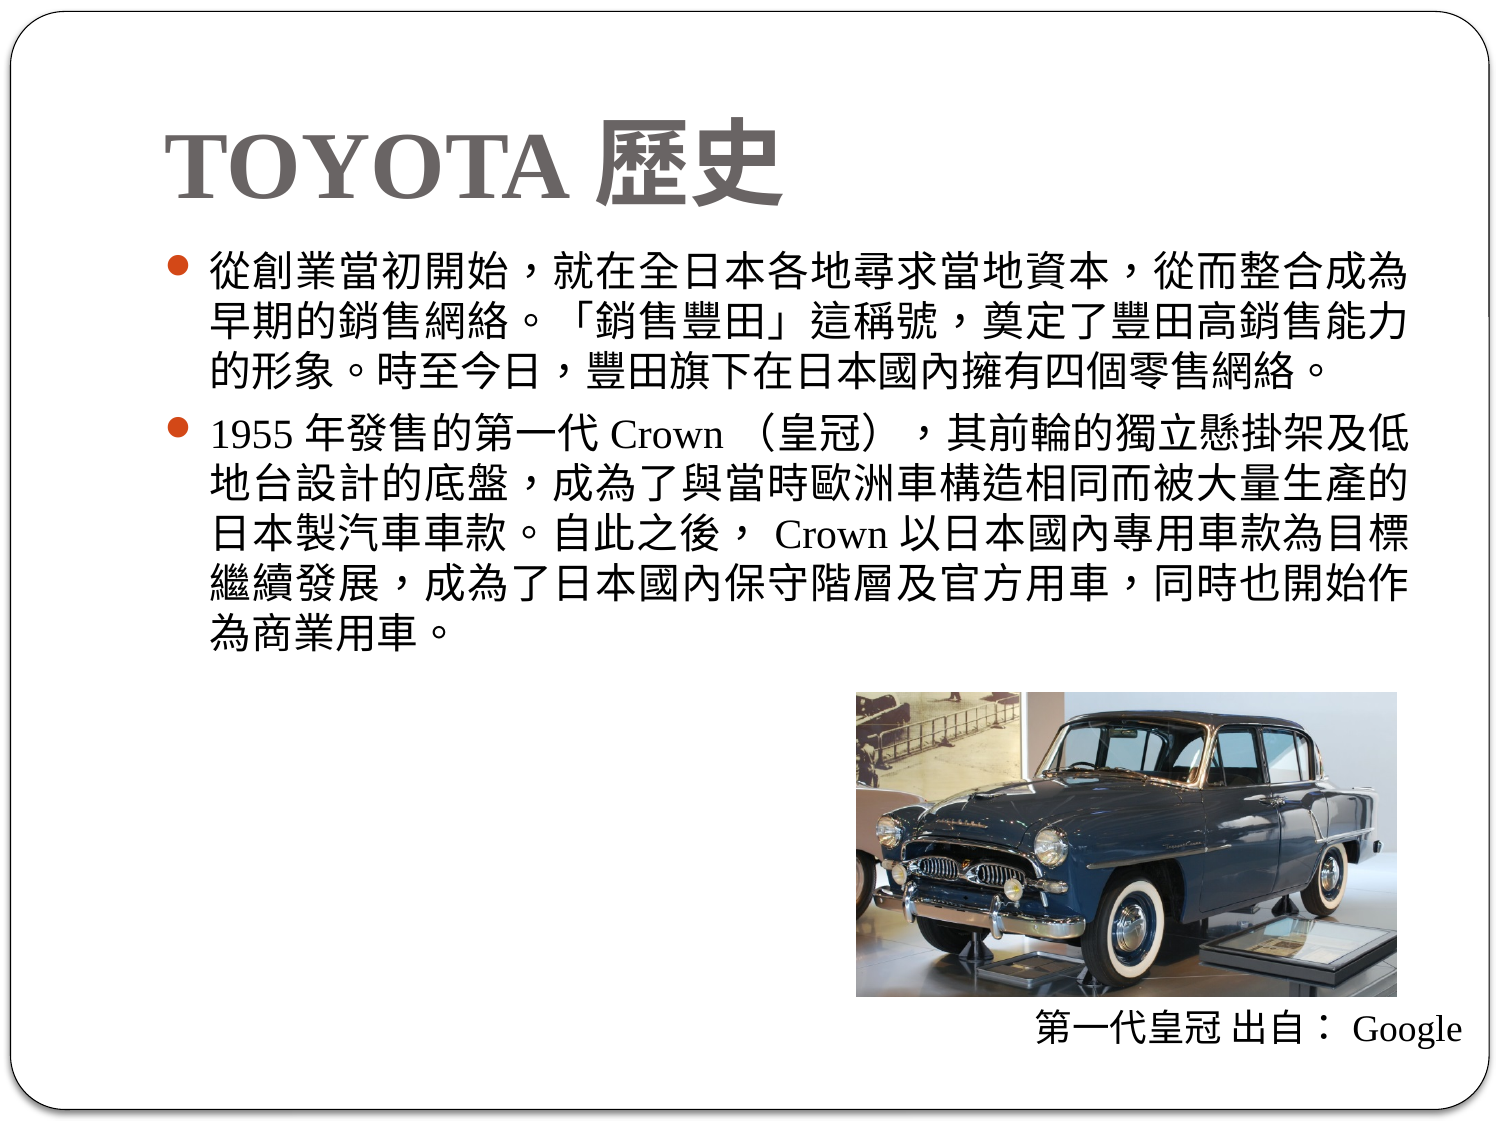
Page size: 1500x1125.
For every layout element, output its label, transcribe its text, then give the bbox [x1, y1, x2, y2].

text_box 第一代皇冠 出自：Google [1020, 996, 1478, 1056]
title TOYOTA歷史 [150, 45, 1425, 233]
list 從創業當初開始，就在全日本各地尋求當地資本，從而整合成為早期的銷售網絡。「銷售豐田」這稱號，奠定了豐田高銷售能力的形象。時至今日，豐田旗下在日本國內擁有四個零售網絡。 1955年發售的第一代Crown（皇冠），其前輪的獨立懸掛架及低地台設計的底盤，成為了與當時歐洲車構造相同而被大量生產的日本製汽車車款。自此之後，Crown以日本國內專用車款為目標繼續發展，成為了日本國內保守階層及官方用車，同時也開始作為商業用車。 [150, 237, 1425, 988]
picture [855, 692, 1397, 997]
